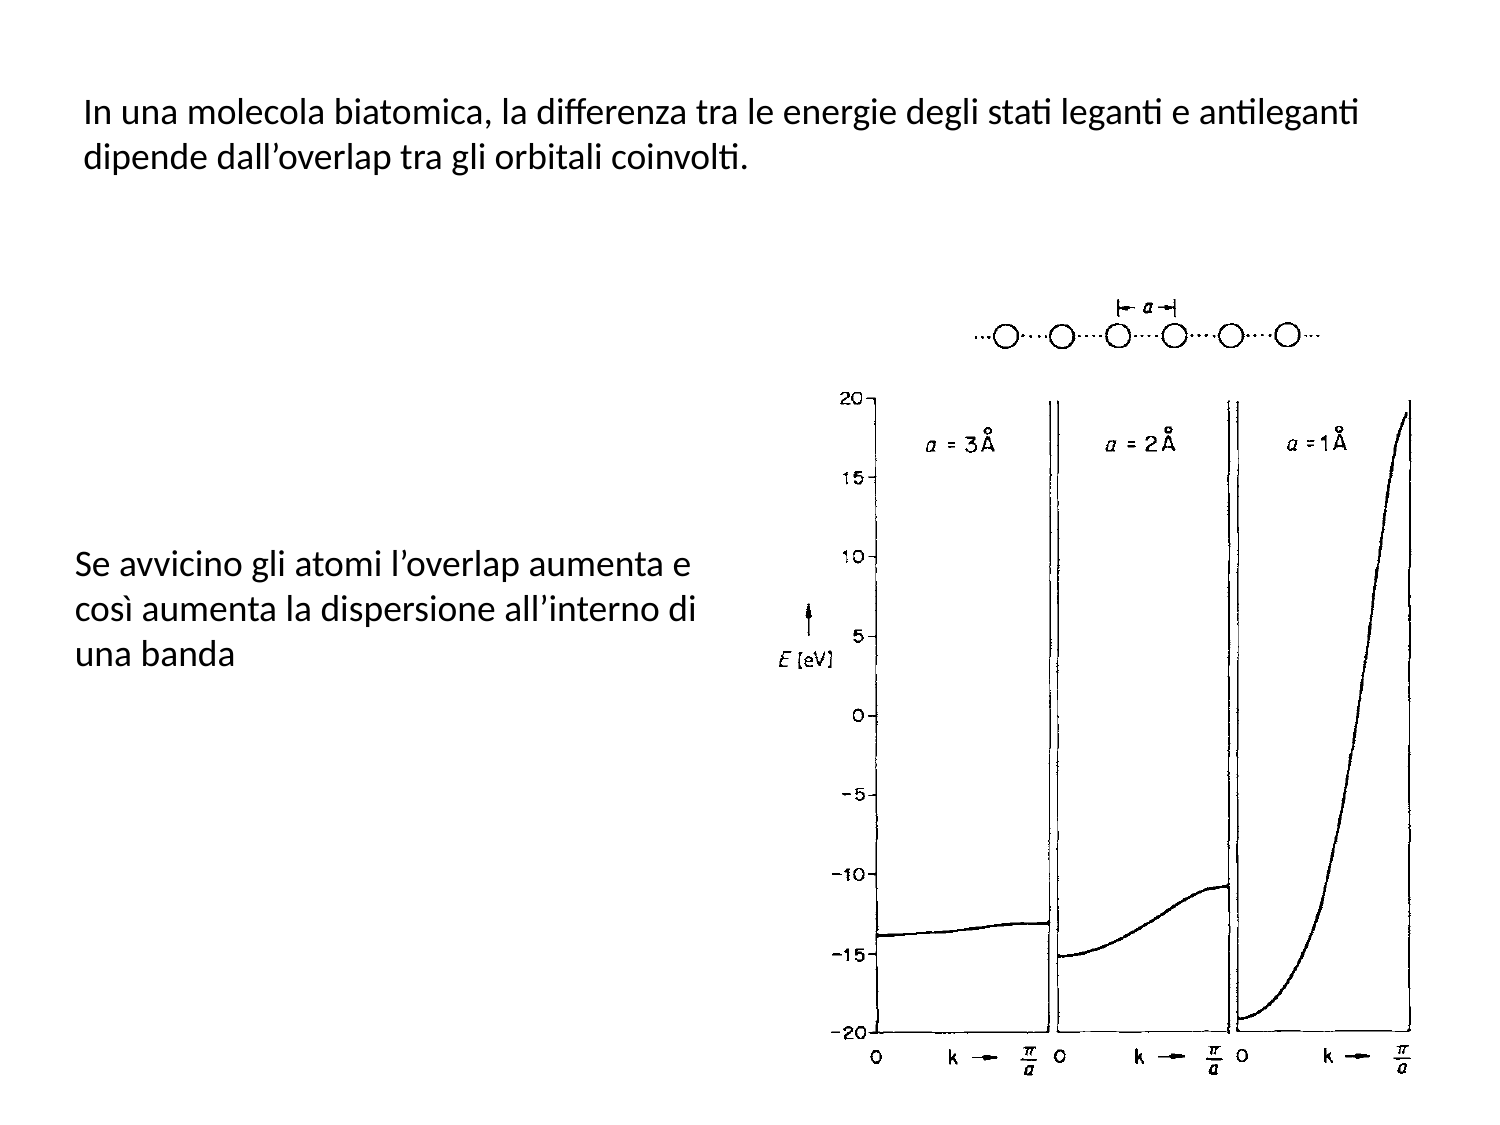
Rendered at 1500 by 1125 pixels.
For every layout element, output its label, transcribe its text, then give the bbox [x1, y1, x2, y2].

picture [743, 281, 1455, 1097]
text_box In una molecola biatomica, la differenza tra le energie degli stati leganti e antileganti dipende dall’overlap tra gli orbitali coinvolti. [68, 79, 1385, 185]
text_box Se avvicino gli atomi l’overlap aumenta e così aumenta la dispersione all’interno di una banda [60, 531, 743, 682]
